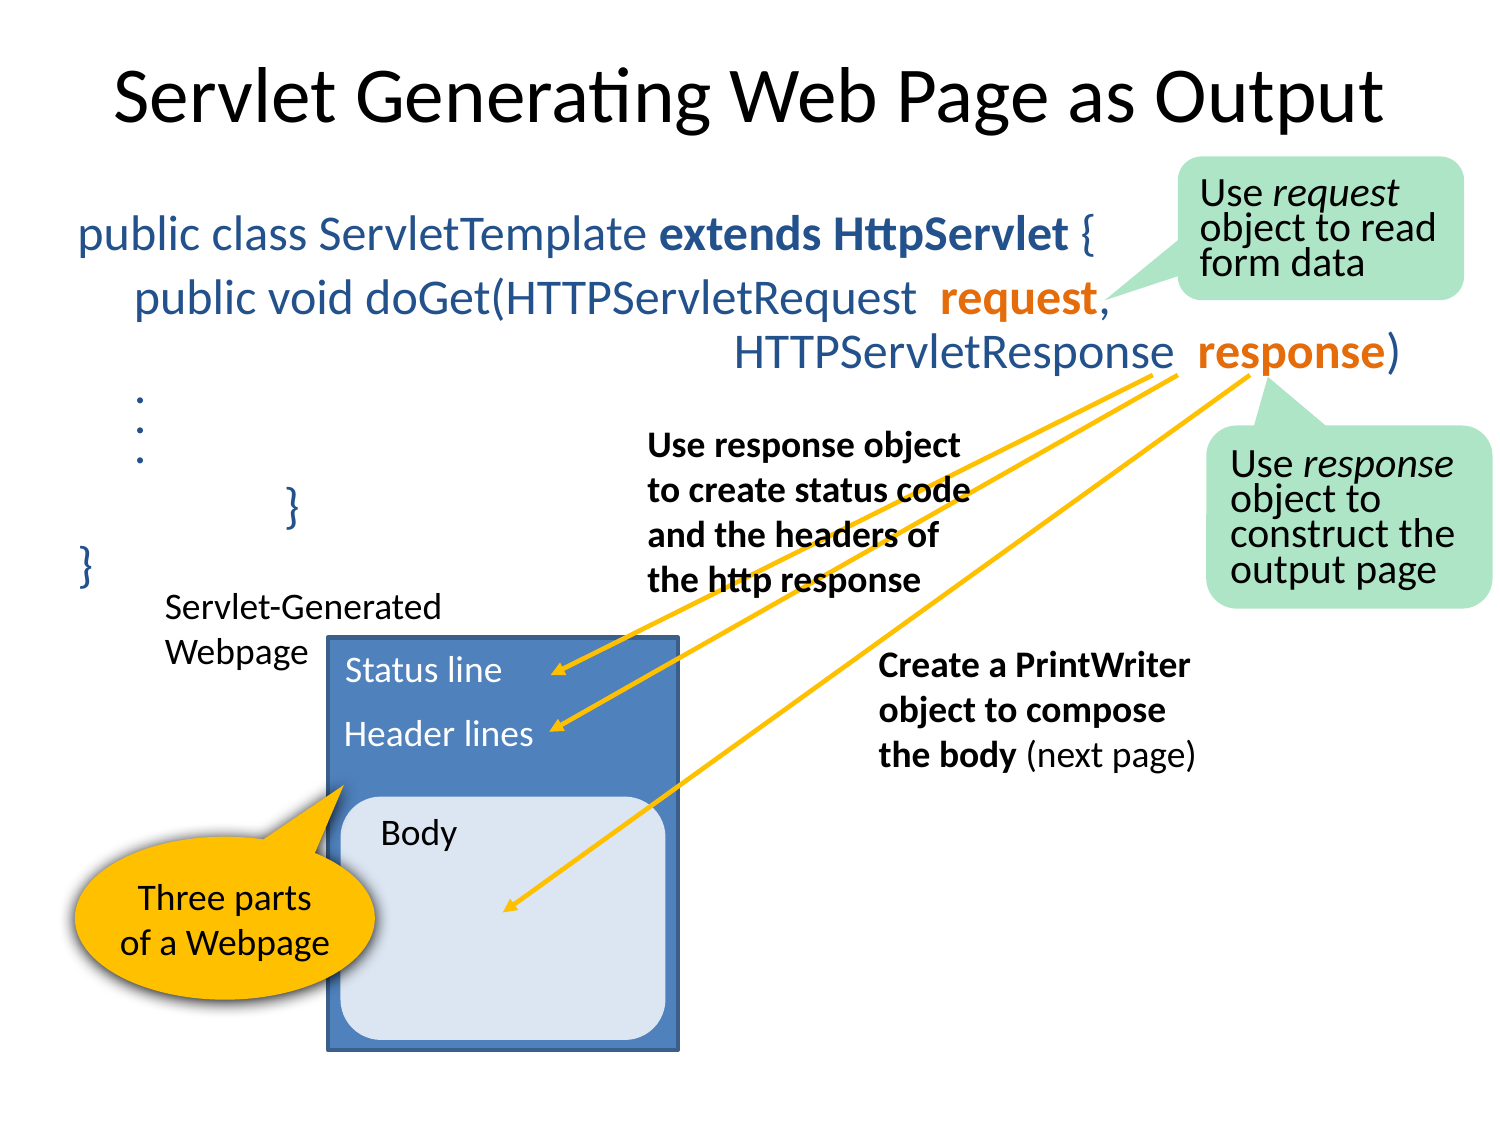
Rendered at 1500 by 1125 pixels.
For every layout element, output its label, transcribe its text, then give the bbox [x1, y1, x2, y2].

text_box Three parts of a Webpage [72, 848, 142, 989]
text_box Use request object to read form data [1104, 156, 1465, 301]
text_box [147, 574, 679, 1051]
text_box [502, 374, 1251, 913]
text_box Use response object to construct the output page [1254, 376, 1493, 609]
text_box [550, 374, 1179, 733]
list public class ServletTemplate extends HttpServlet { public void doGet(HTTPServletRequest request, HTTPServletResponse response) . . . } } [62, 200, 1488, 613]
title Servlet Generating Web Page as Output [62, 0, 1438, 182]
